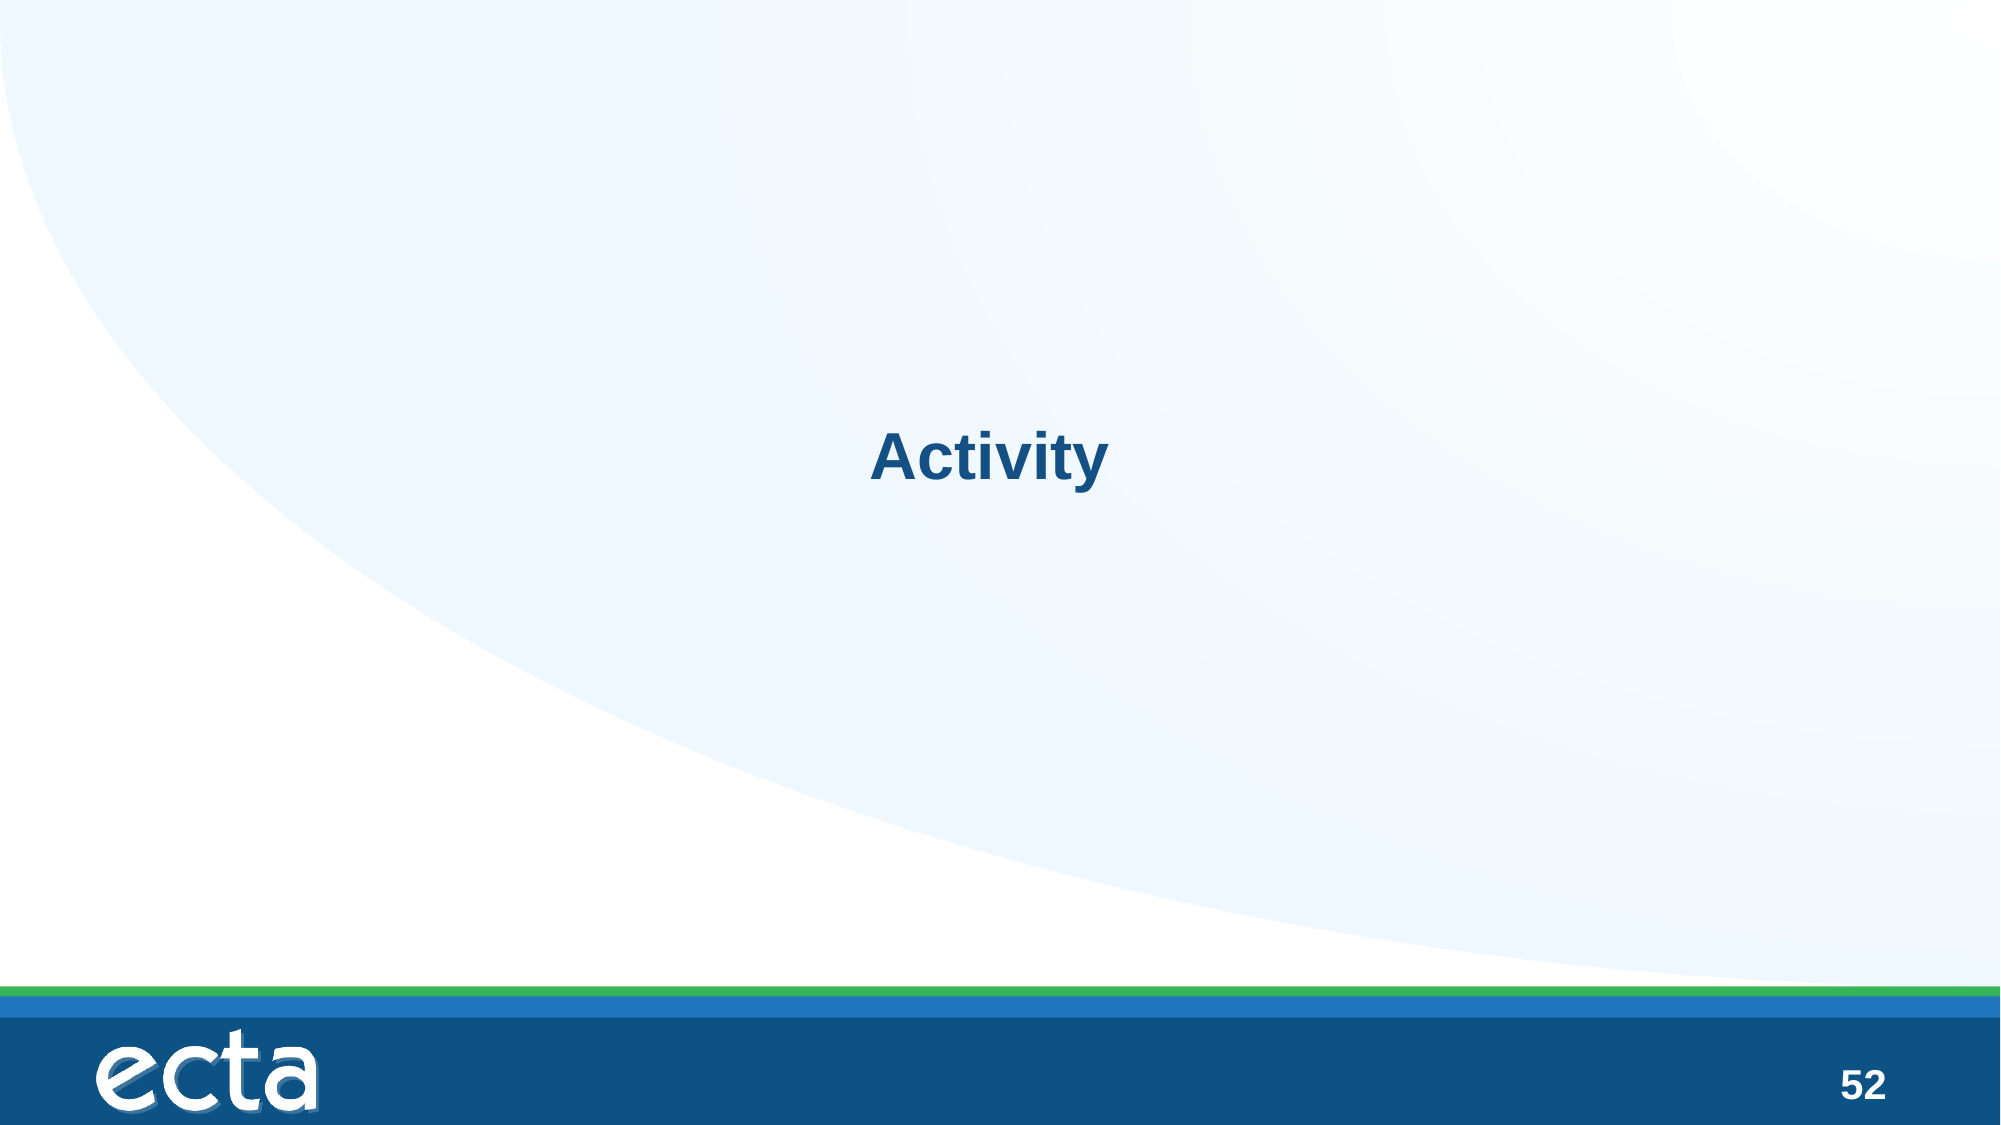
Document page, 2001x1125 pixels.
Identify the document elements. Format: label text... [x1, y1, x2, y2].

title Activity [96, 414, 1902, 563]
slide_number 52 [1699, 1041, 1902, 1125]
picture [0, 0, 2001, 1125]
